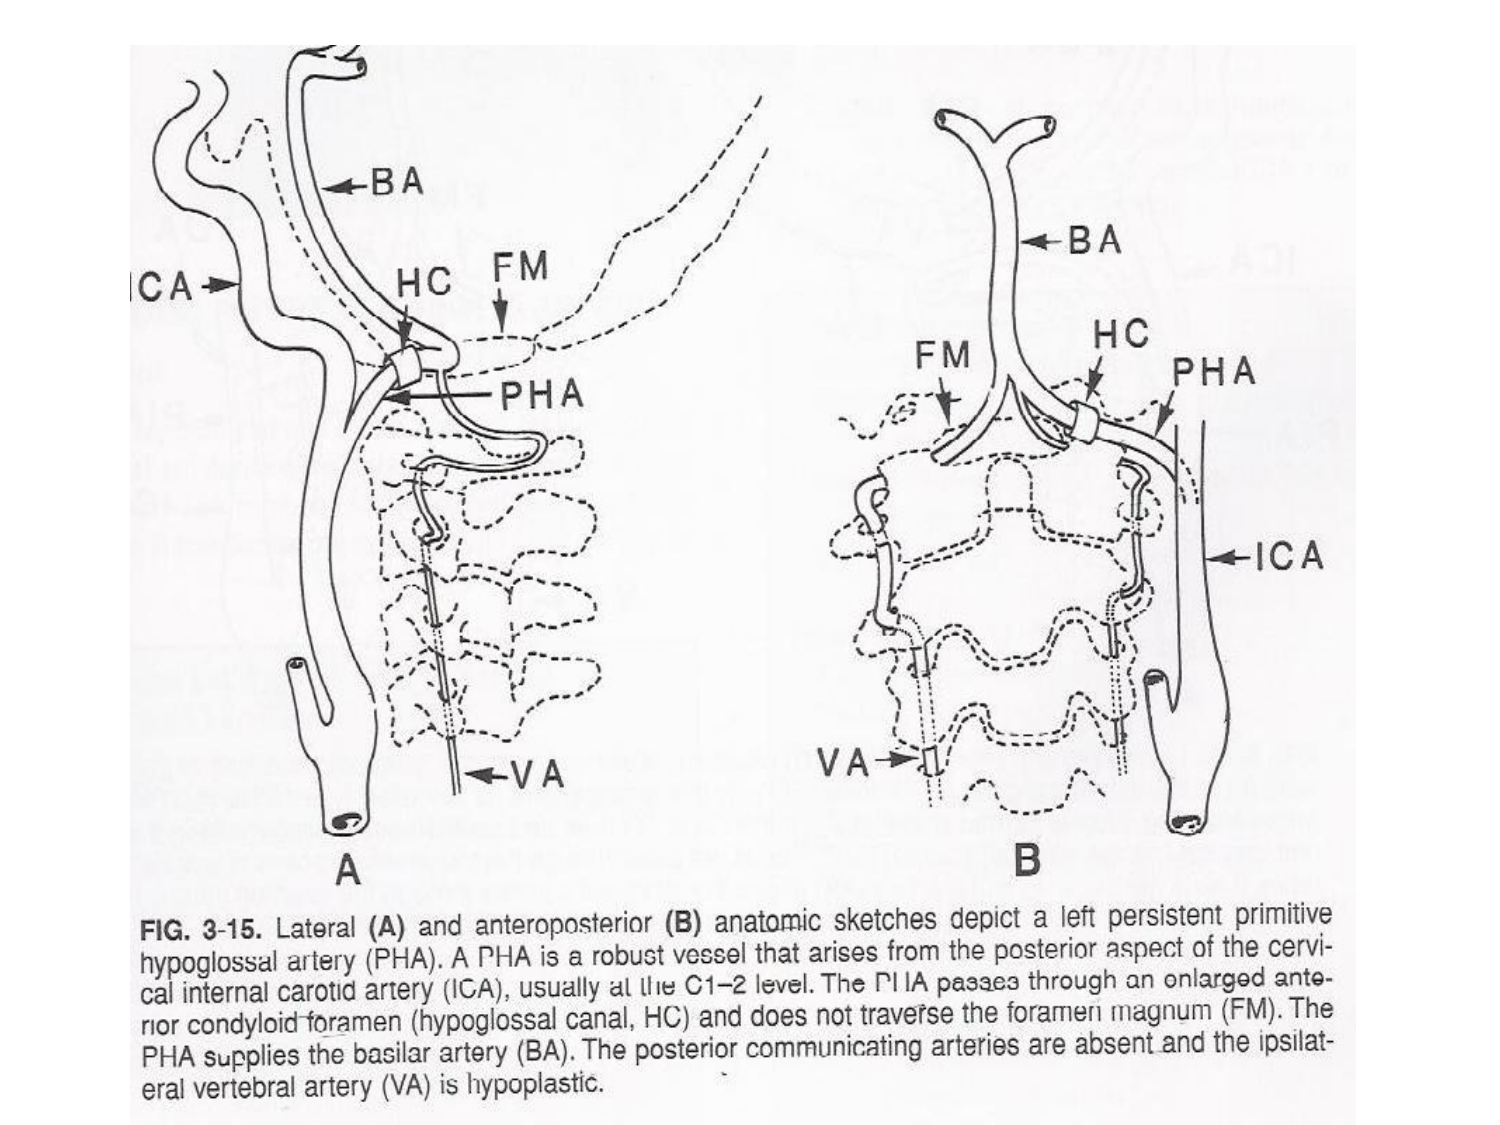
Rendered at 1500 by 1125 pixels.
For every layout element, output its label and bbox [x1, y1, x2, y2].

list [0, 44, 1500, 1125]
